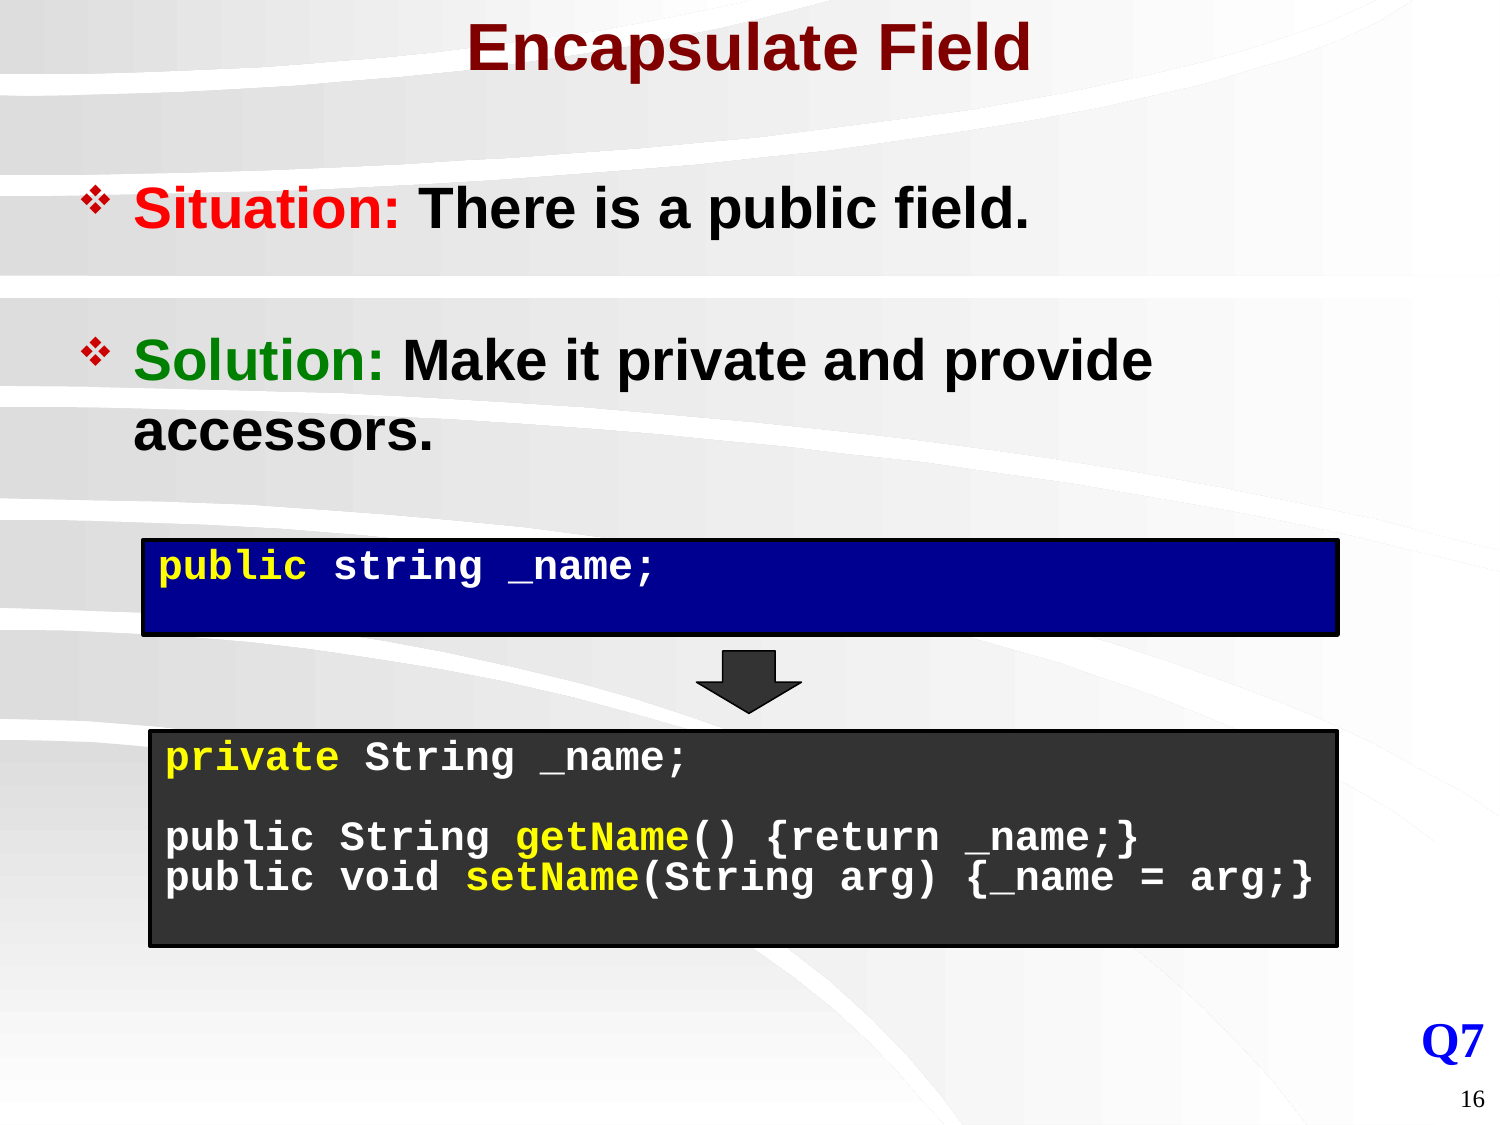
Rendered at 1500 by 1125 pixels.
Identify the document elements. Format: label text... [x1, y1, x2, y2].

text_box Q7 [1405, 999, 1500, 1075]
text_box public string _name; [141, 538, 1340, 637]
title Encapsulate Field [12, 0, 1488, 88]
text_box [149, 650, 1338, 951]
list Situation: There is a public field. Solution: Make it private and provide accessors. [62, 162, 1488, 1051]
